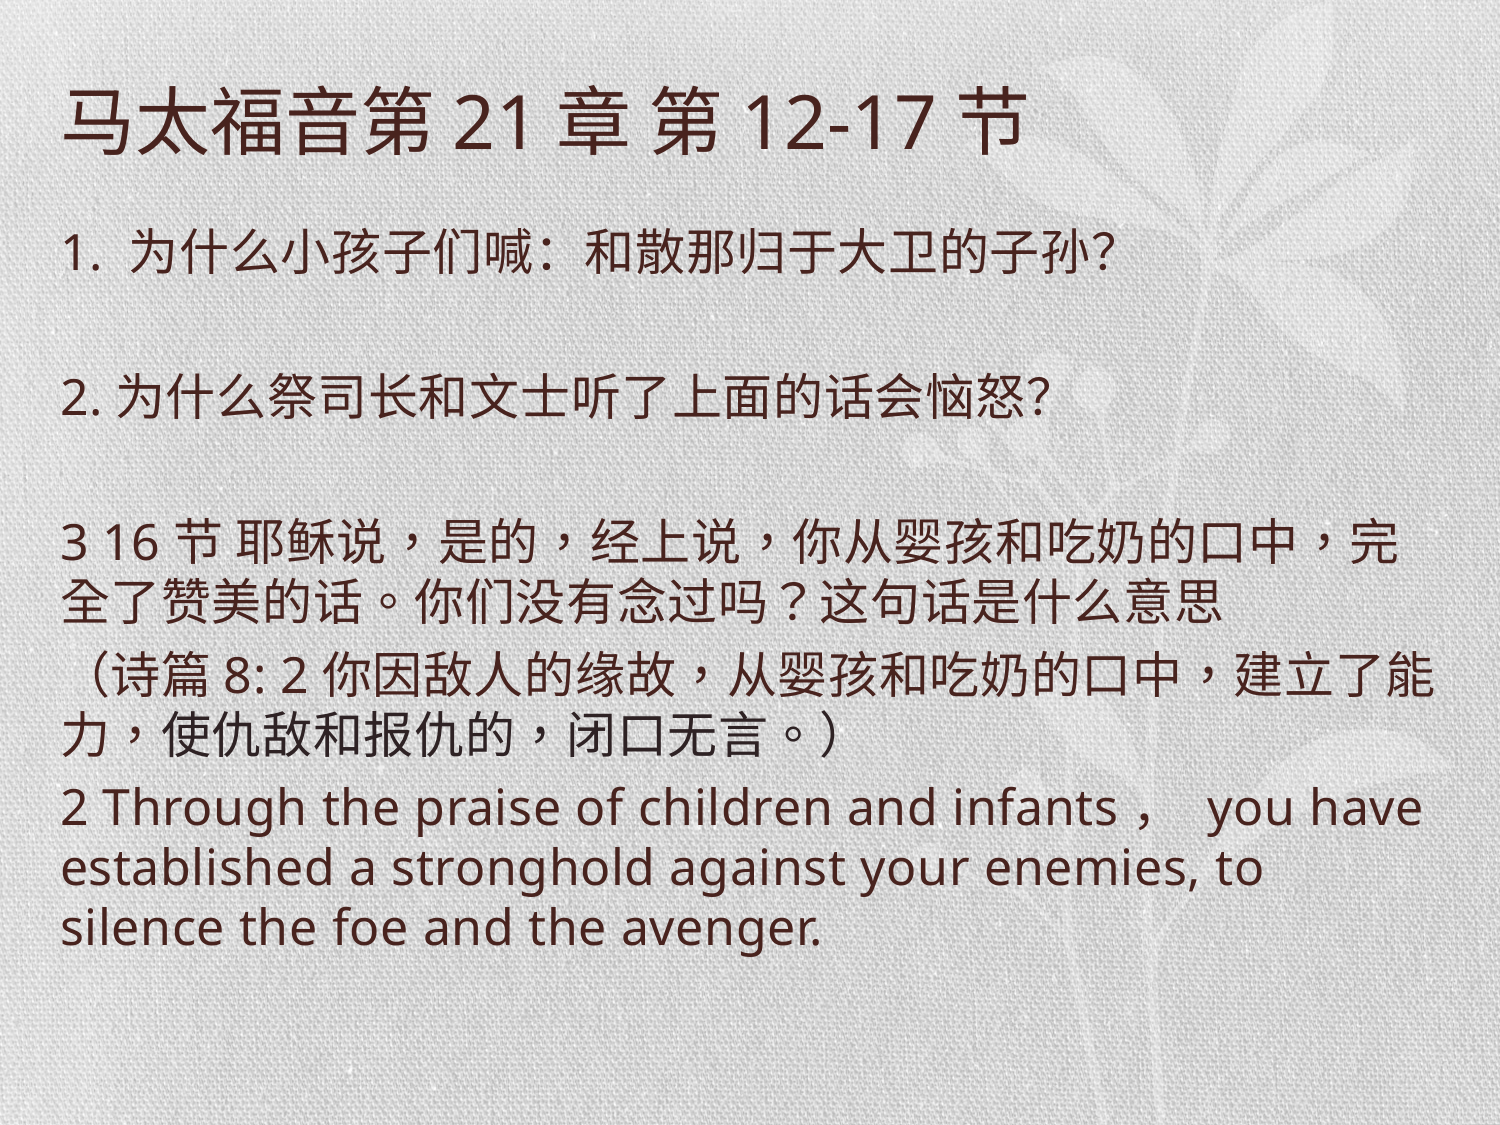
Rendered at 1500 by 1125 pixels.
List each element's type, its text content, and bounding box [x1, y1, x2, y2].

list 1. 为什么小孩子们喊：和散那归于大卫的子孙？ 2.为什么祭司长和文士听了上面的话会恼怒？ 3 16节 耶稣说，是的，经上说，你从婴孩和吃奶的口中，完全了赞美的话。你们没有念过吗？这句话是什么意思 （诗篇8: 2你因敌人的缘故，从婴孩和吃奶的口中，建立了能力，使仇敌和报仇的，闭口无言。） 2 Through the praise of children and infants， you have established a stronghold against your enemies, to silence the foe and the avenger. [45, 213, 1455, 1023]
title 马太福音第21章 第12-17节 [45, 0, 1410, 172]
